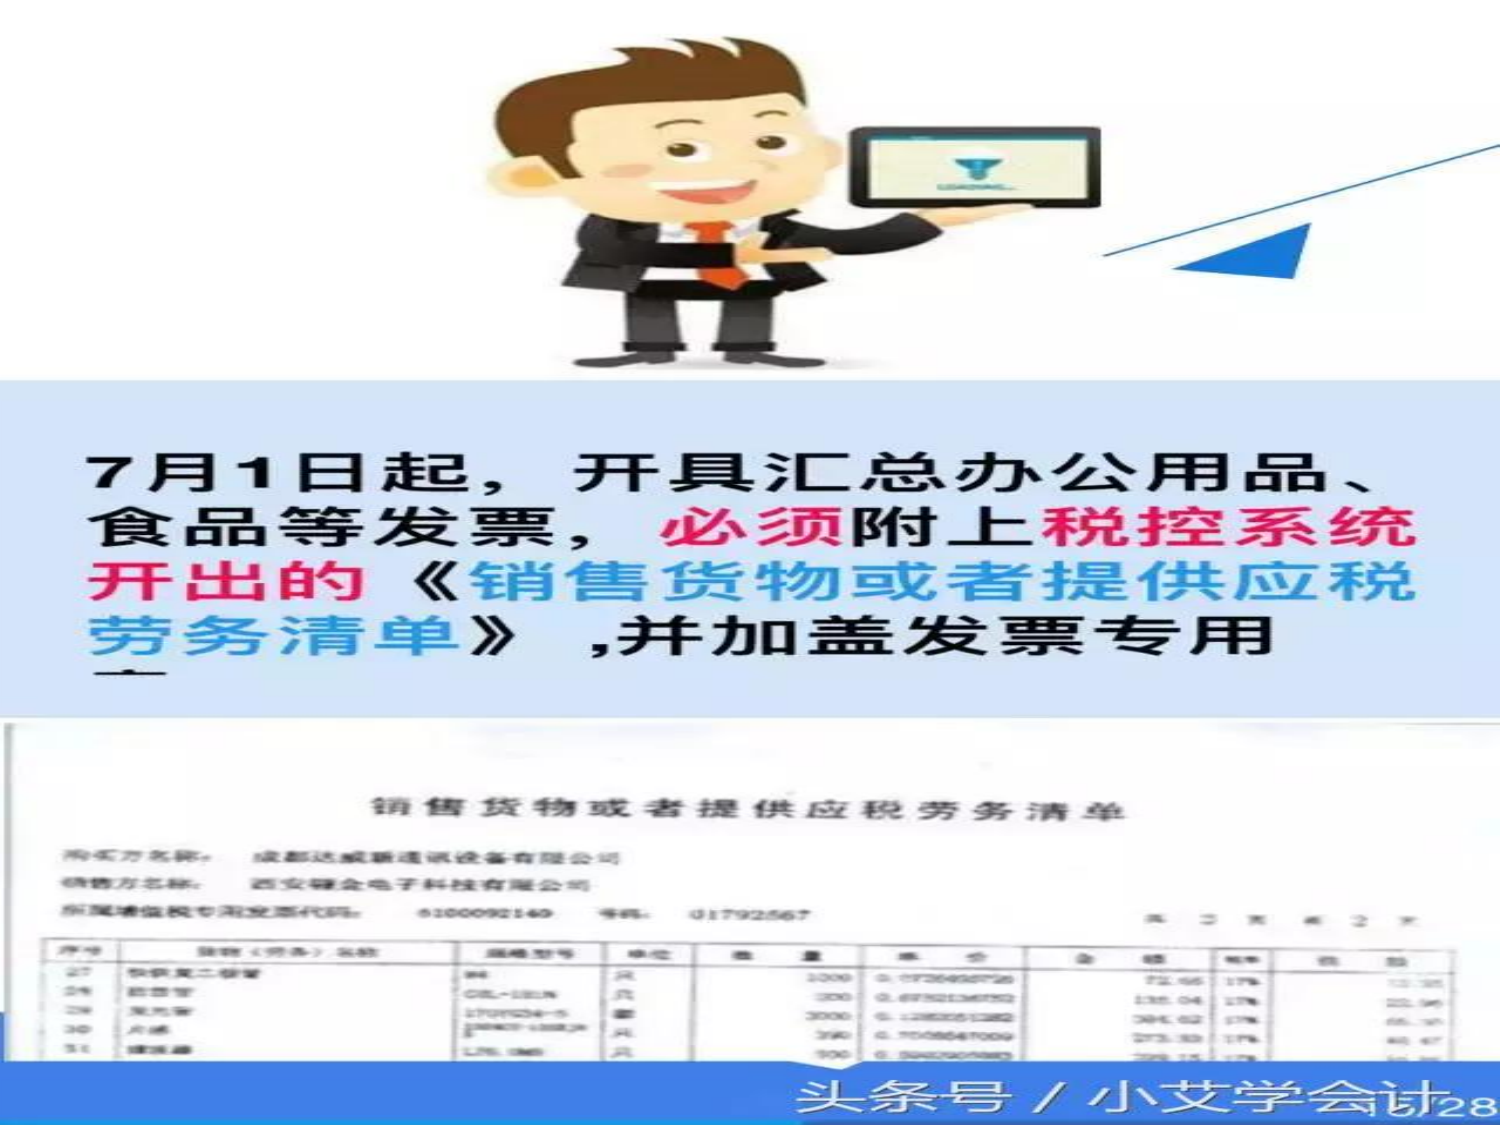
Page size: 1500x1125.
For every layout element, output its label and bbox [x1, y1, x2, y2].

list [0, 0, 1500, 1125]
